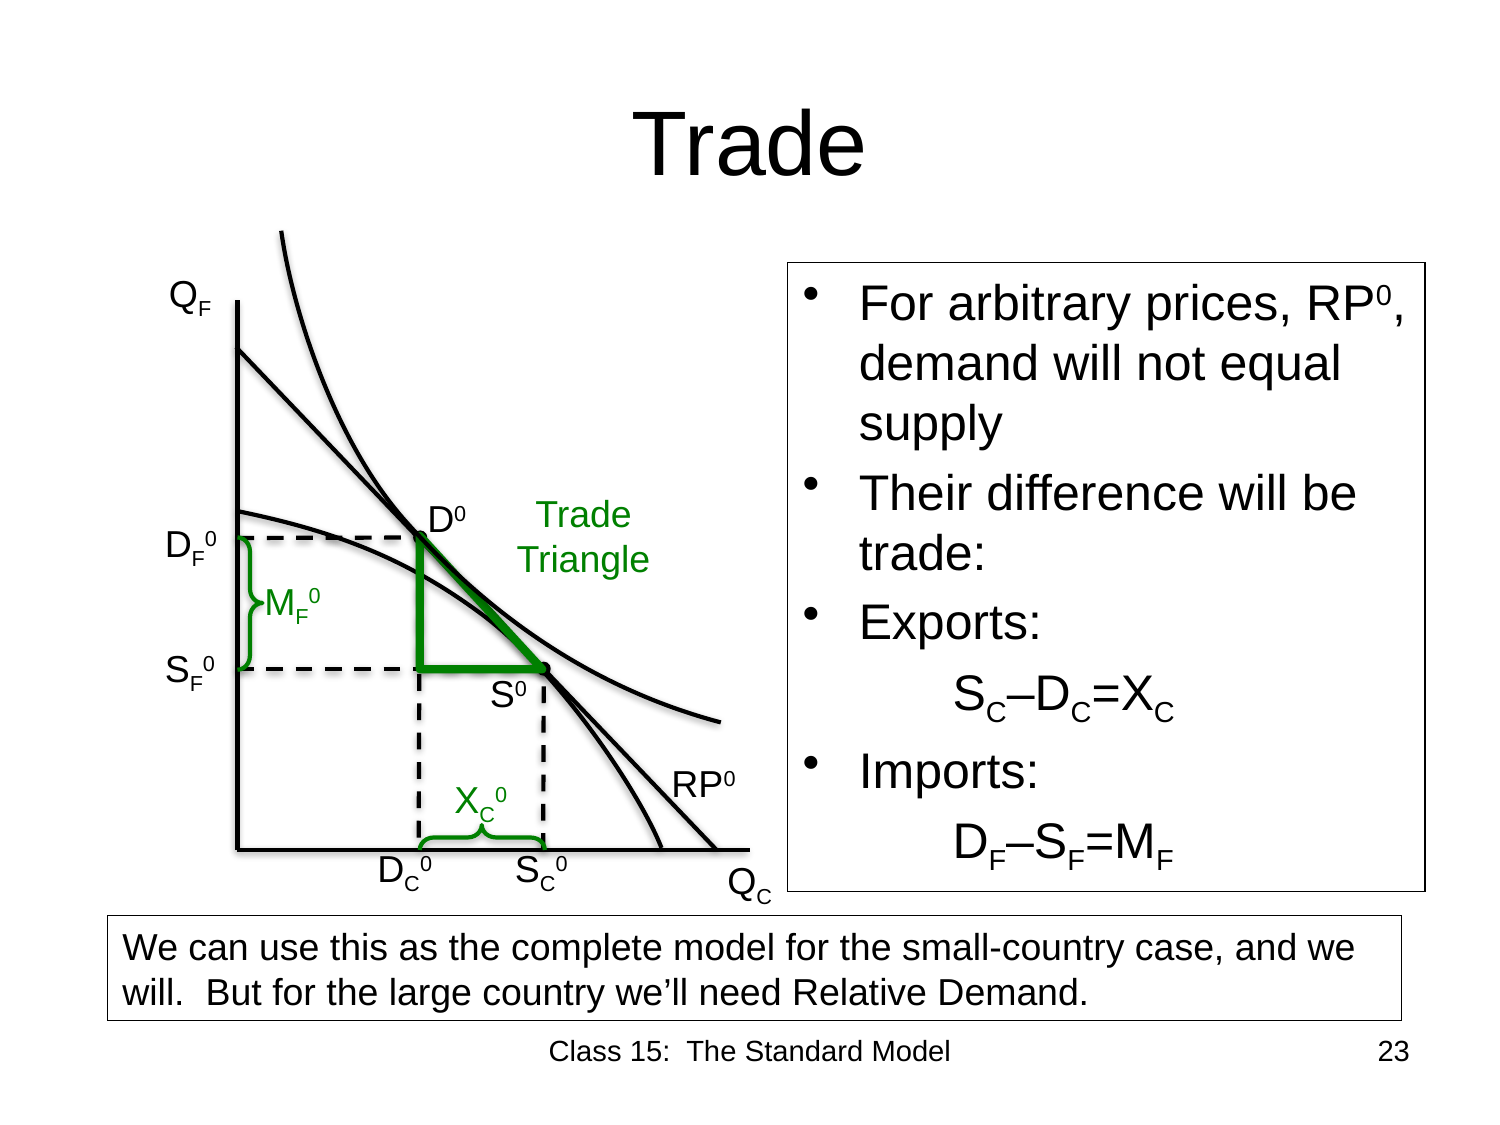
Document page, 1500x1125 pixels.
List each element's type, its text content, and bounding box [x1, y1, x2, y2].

text_box QC [712, 849, 825, 915]
text_box [537, 667, 542, 851]
text_box RP0 [721, 752, 765, 813]
text_box [414, 542, 418, 668]
text_box SF0 [150, 637, 230, 704]
text_box SC0 [500, 860, 613, 904]
text_box XF* [712, 851, 744, 859]
text_box [239, 539, 413, 545]
text_box [420, 542, 424, 668]
text_box DC0 [362, 860, 475, 904]
text_box [279, 230, 384, 345]
slide_number 23 [1074, 1024, 1426, 1103]
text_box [235, 346, 717, 851]
text_box DF0 [150, 512, 230, 579]
text_box [241, 670, 532, 840]
text_box We can use this as the complete model for the small-country case, and we will. But for the large country we’ll need Relative Demand. [107, 915, 1402, 1021]
footer Class 15: The Standard Model [512, 1024, 988, 1103]
text_box QF [154, 262, 267, 374]
title Trade [74, 44, 1426, 233]
list For arbitrary prices, RP0, demand will not equal supply Their difference will be trade: Exports: SC–DC=XC Imports: DF–SF=MF [787, 262, 1426, 892]
